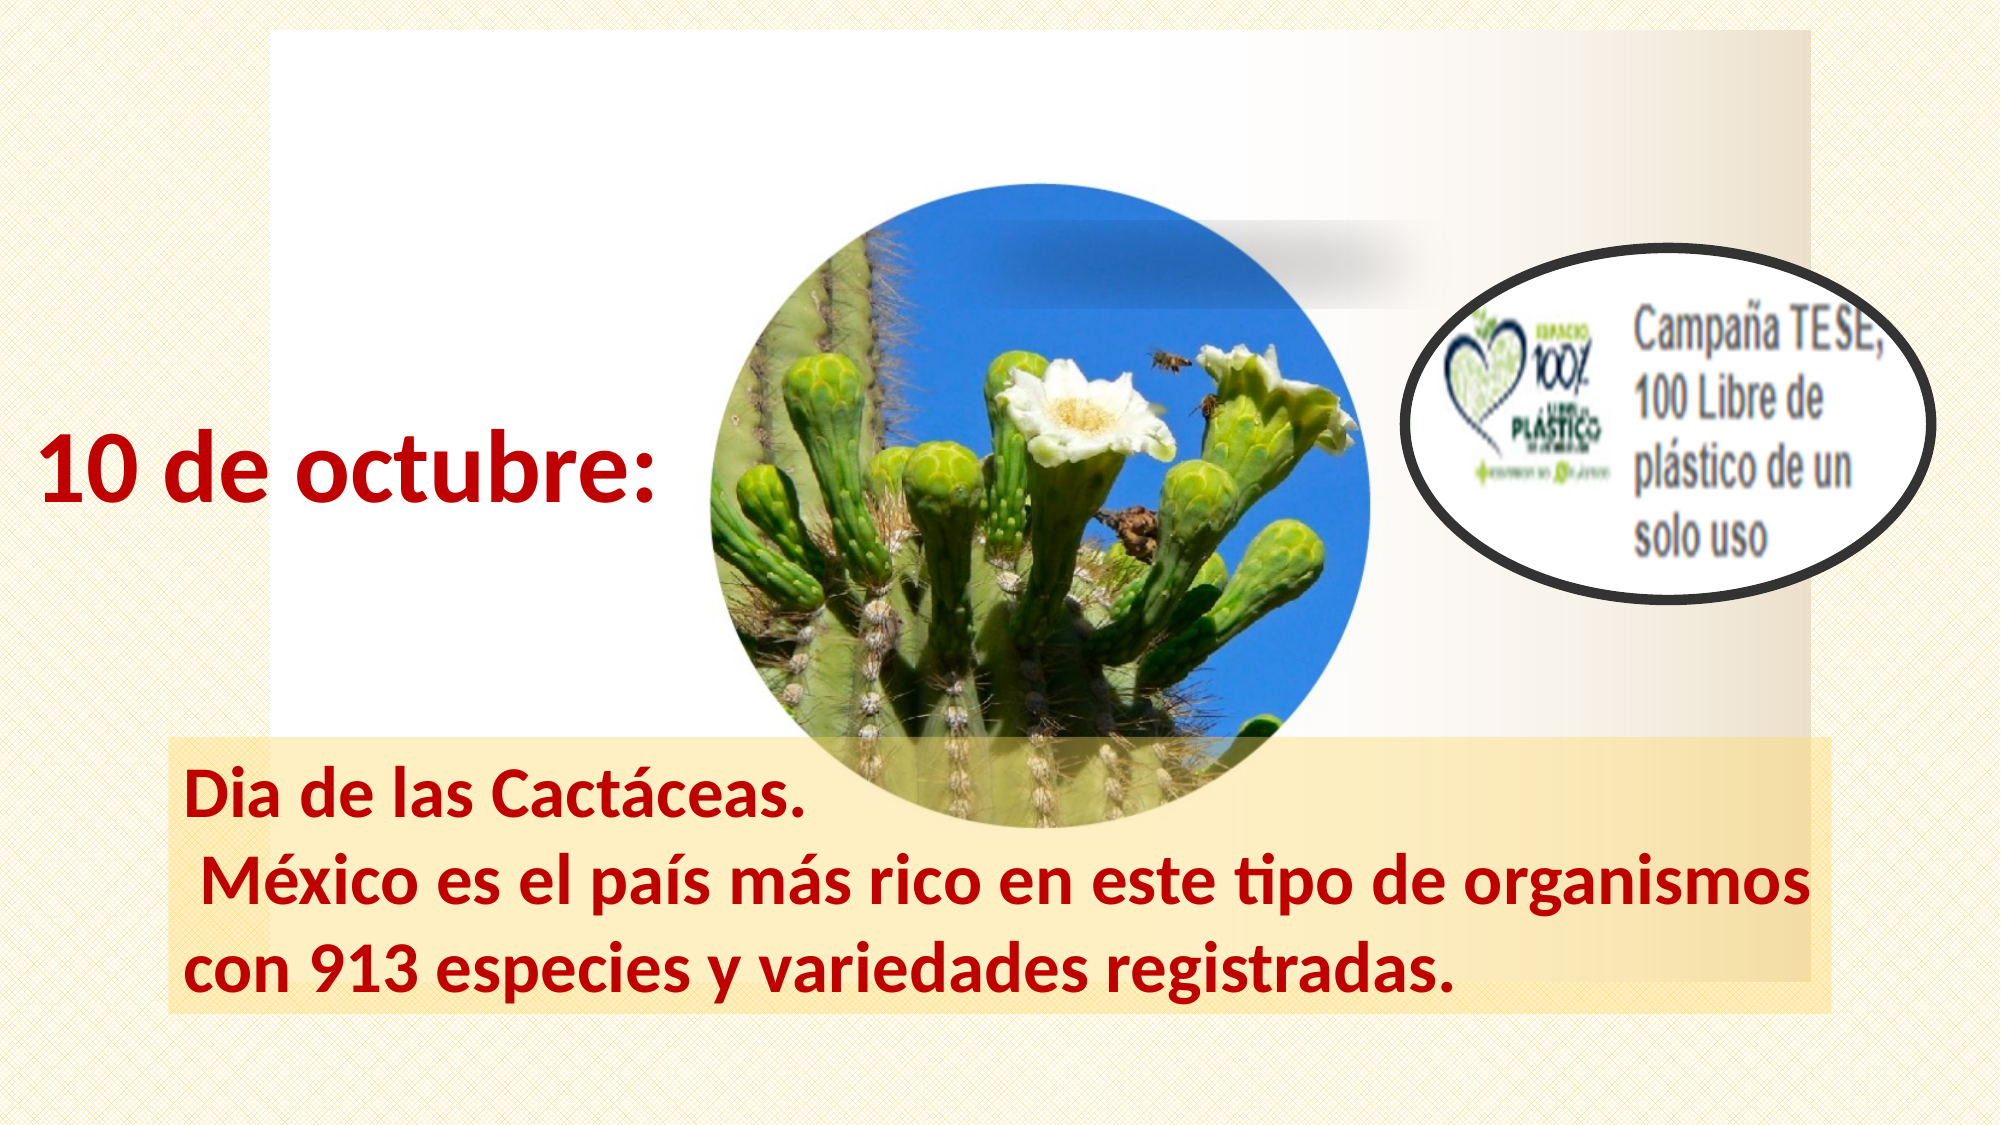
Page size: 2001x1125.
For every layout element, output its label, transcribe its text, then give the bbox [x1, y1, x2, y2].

picture [270, 30, 1932, 982]
text_box 10 de octubre: [18, 391, 270, 531]
text_box Dia de las Cactáceas. México es el país más rico en este tipo de organismos con 913 especies y variedades registradas. [168, 736, 1832, 1015]
